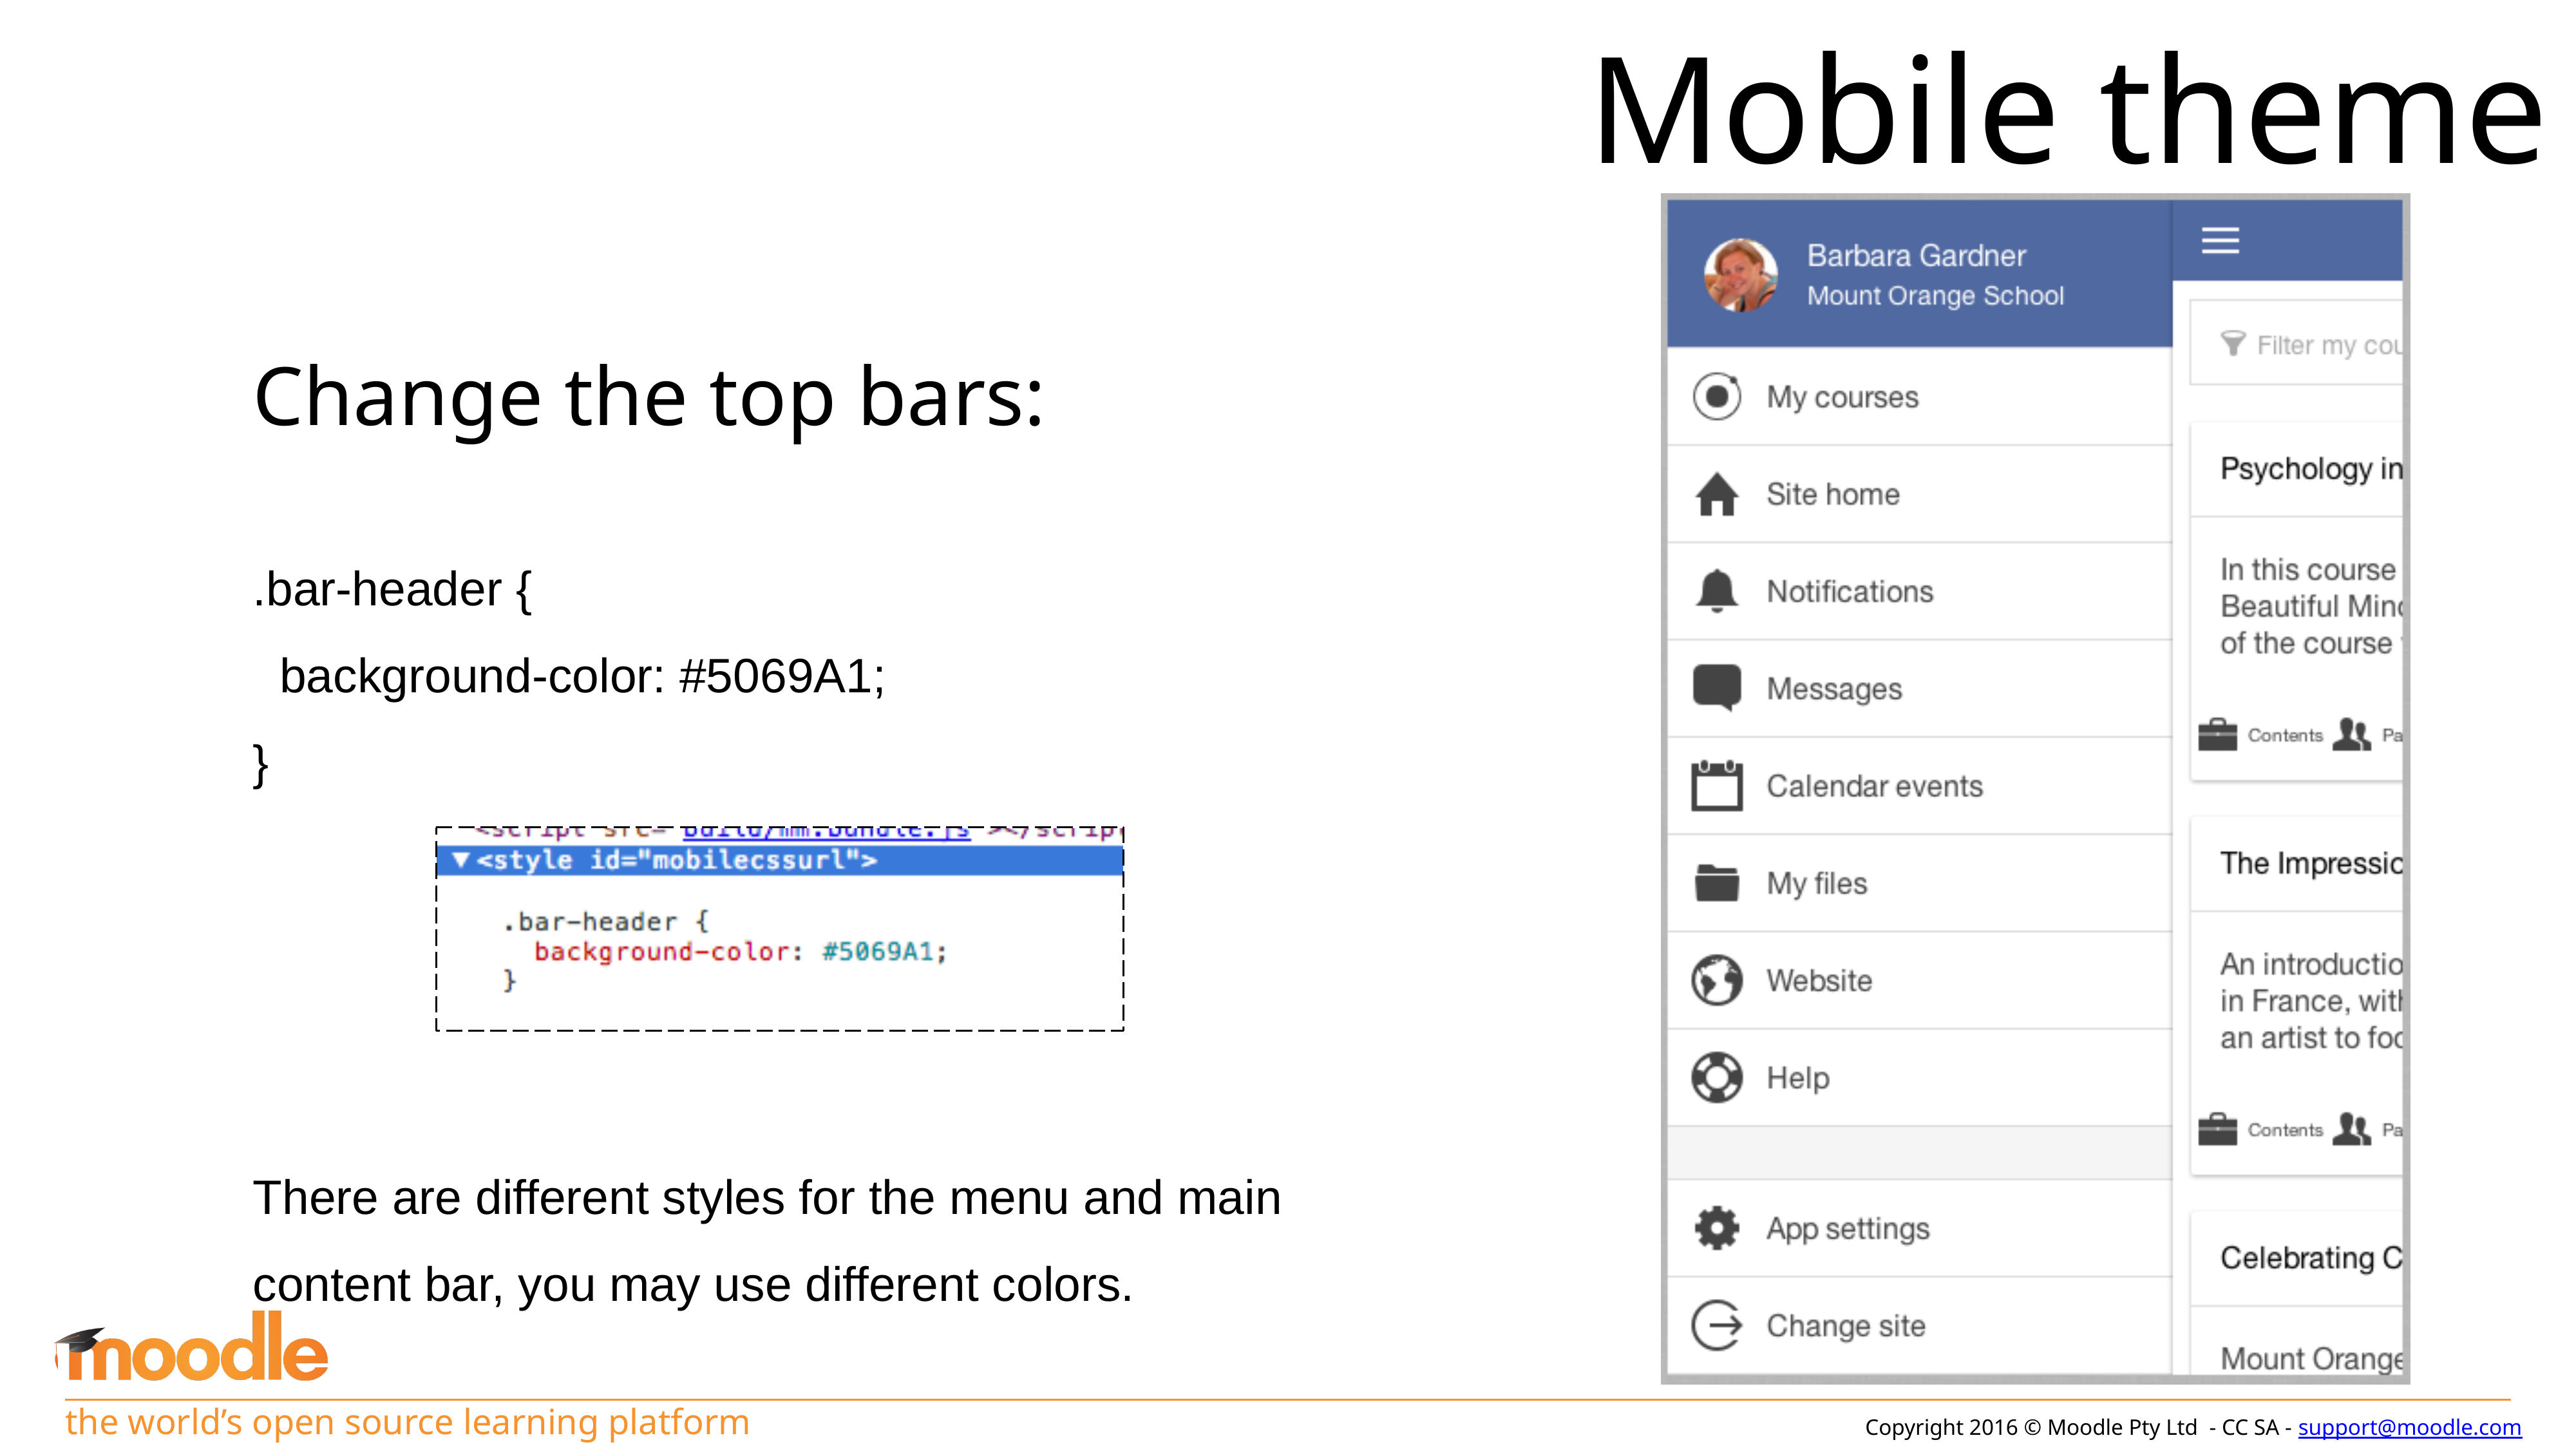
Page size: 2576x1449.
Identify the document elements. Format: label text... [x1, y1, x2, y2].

picture [1661, 193, 2410, 1385]
picture [437, 828, 1123, 1030]
text_box Change the top bars: .bar-header { background-color: #5069A1; } There are different styles for the menu and main content bar, you may use different colors. [252, 296, 1307, 1153]
text_box Mobile theme [473, 15, 2549, 194]
picture [54, 1311, 328, 1381]
